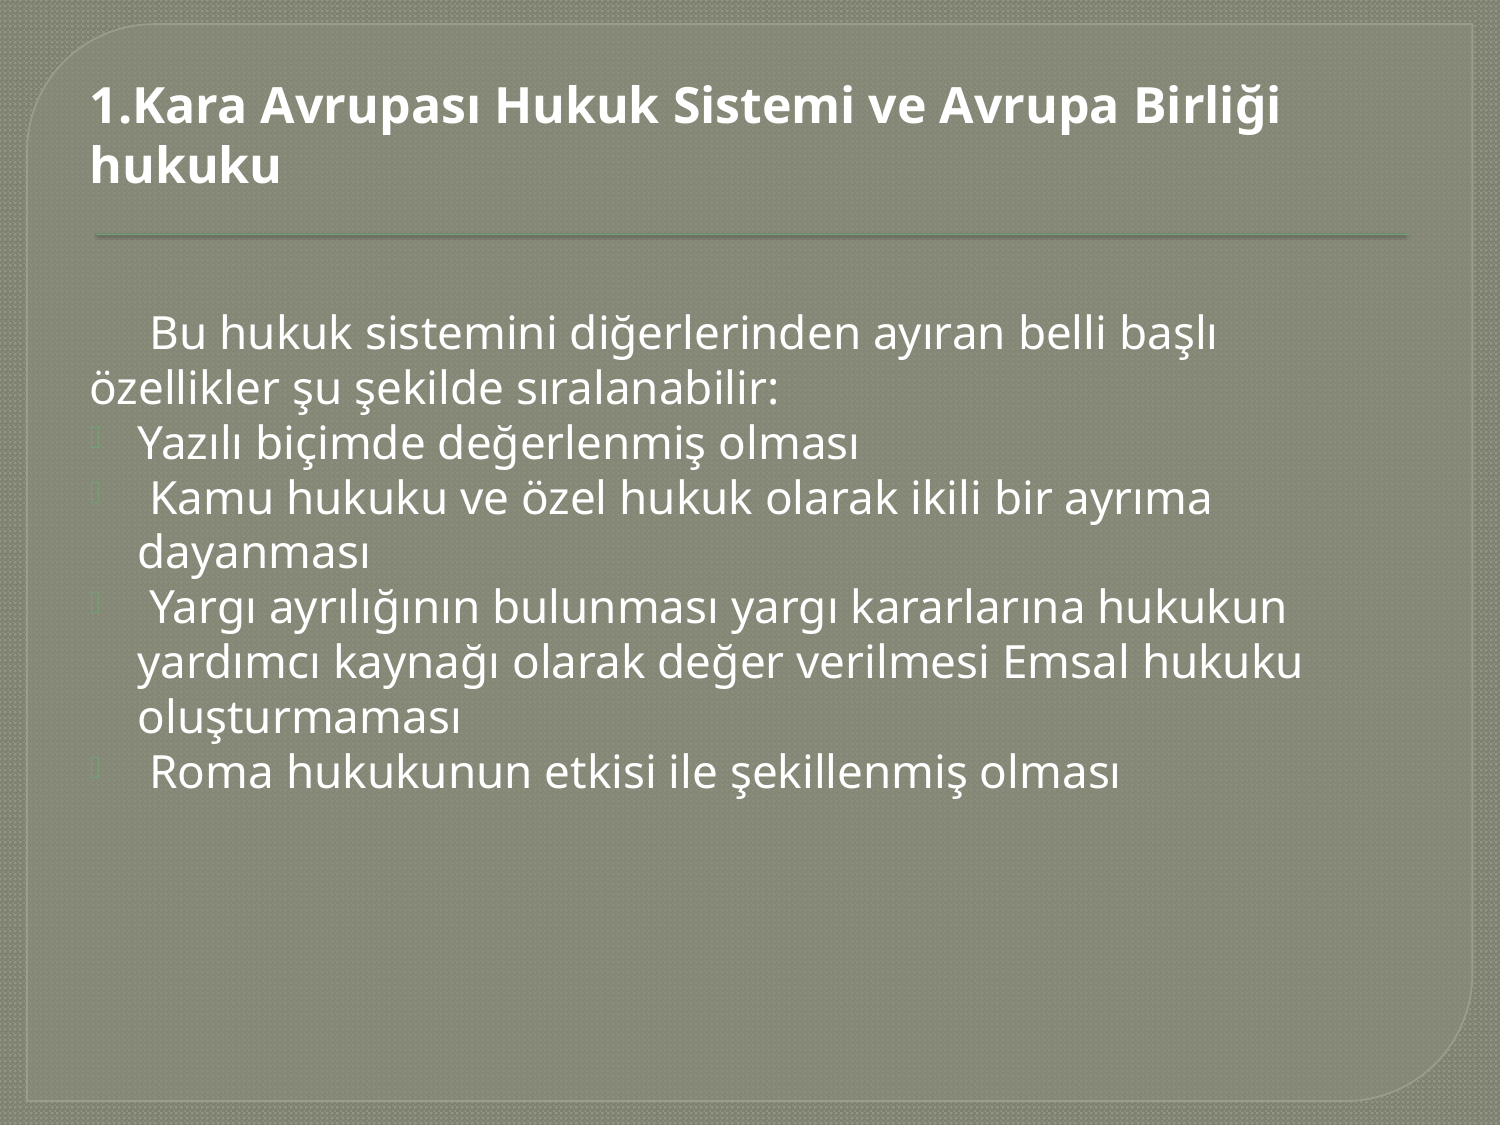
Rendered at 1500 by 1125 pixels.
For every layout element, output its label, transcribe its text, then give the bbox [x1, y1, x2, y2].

list 1.Kara Avrupası Hukuk Sistemi ve Avrupa Birliği hukuku Bu hukuk sistemini diğerlerinden ayıran belli başlı özellikler şu şekilde sıralanabilir: Yazılı biçimde değerlenmiş olması Kamu hukuku ve özel hukuk olarak ikili bir ayrıma dayanması Yargı ayrılığının bulunması yargı kararlarına hukukun yardımcı kaynağı olarak değer verilmesi Emsal hukuku oluşturmaması Roma hukukunun etkisi ile şekillenmiş olması [75, 66, 1425, 1071]
